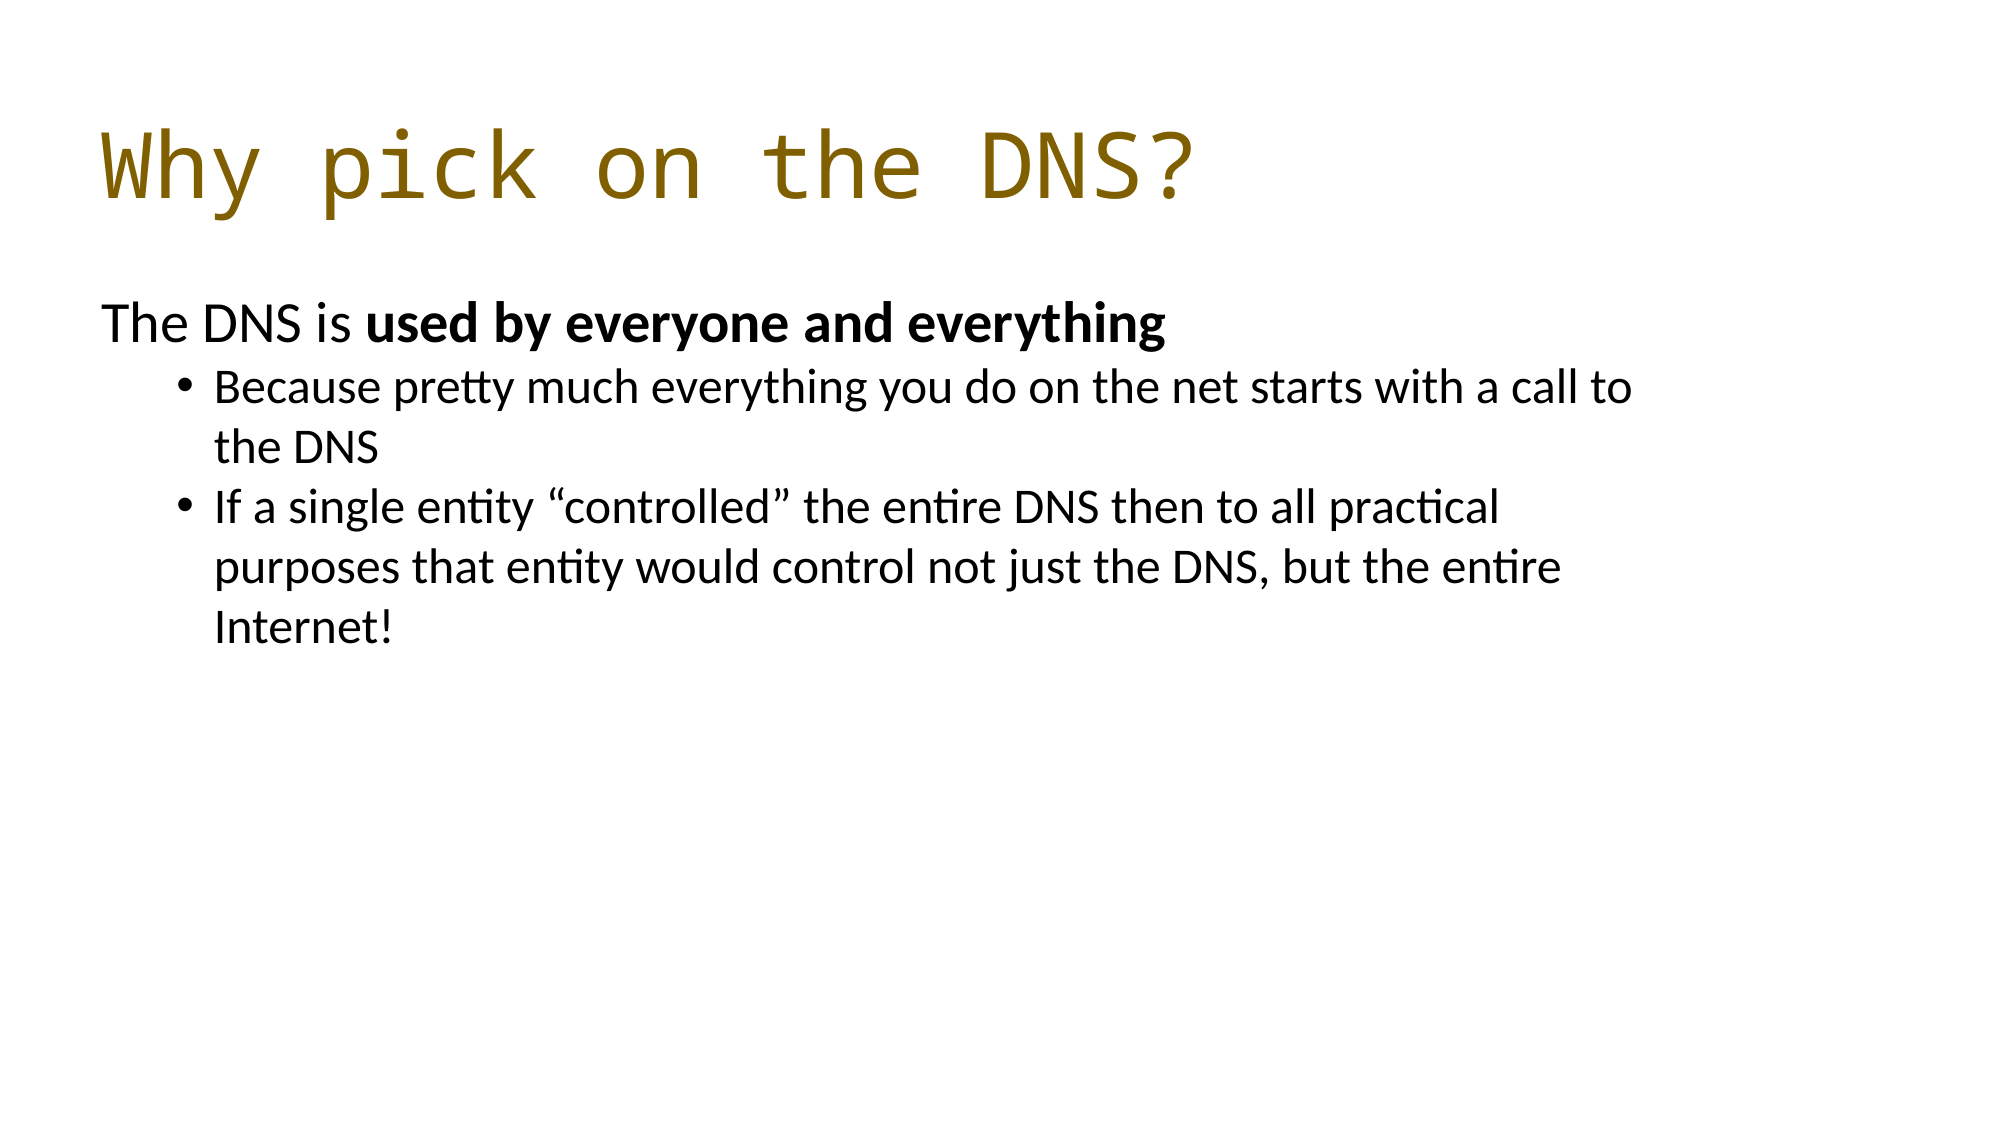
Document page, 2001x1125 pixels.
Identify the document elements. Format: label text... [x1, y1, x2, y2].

title Why pick on the DNS? [84, 59, 1810, 278]
list The DNS is used by everyone and everything Because pretty much everything you do on the net starts with a call to the DNS If a single entity “controlled” the entire DNS then to all practical purposes that entity would control not just the DNS, but the entire Internet! [86, 262, 1663, 1012]
